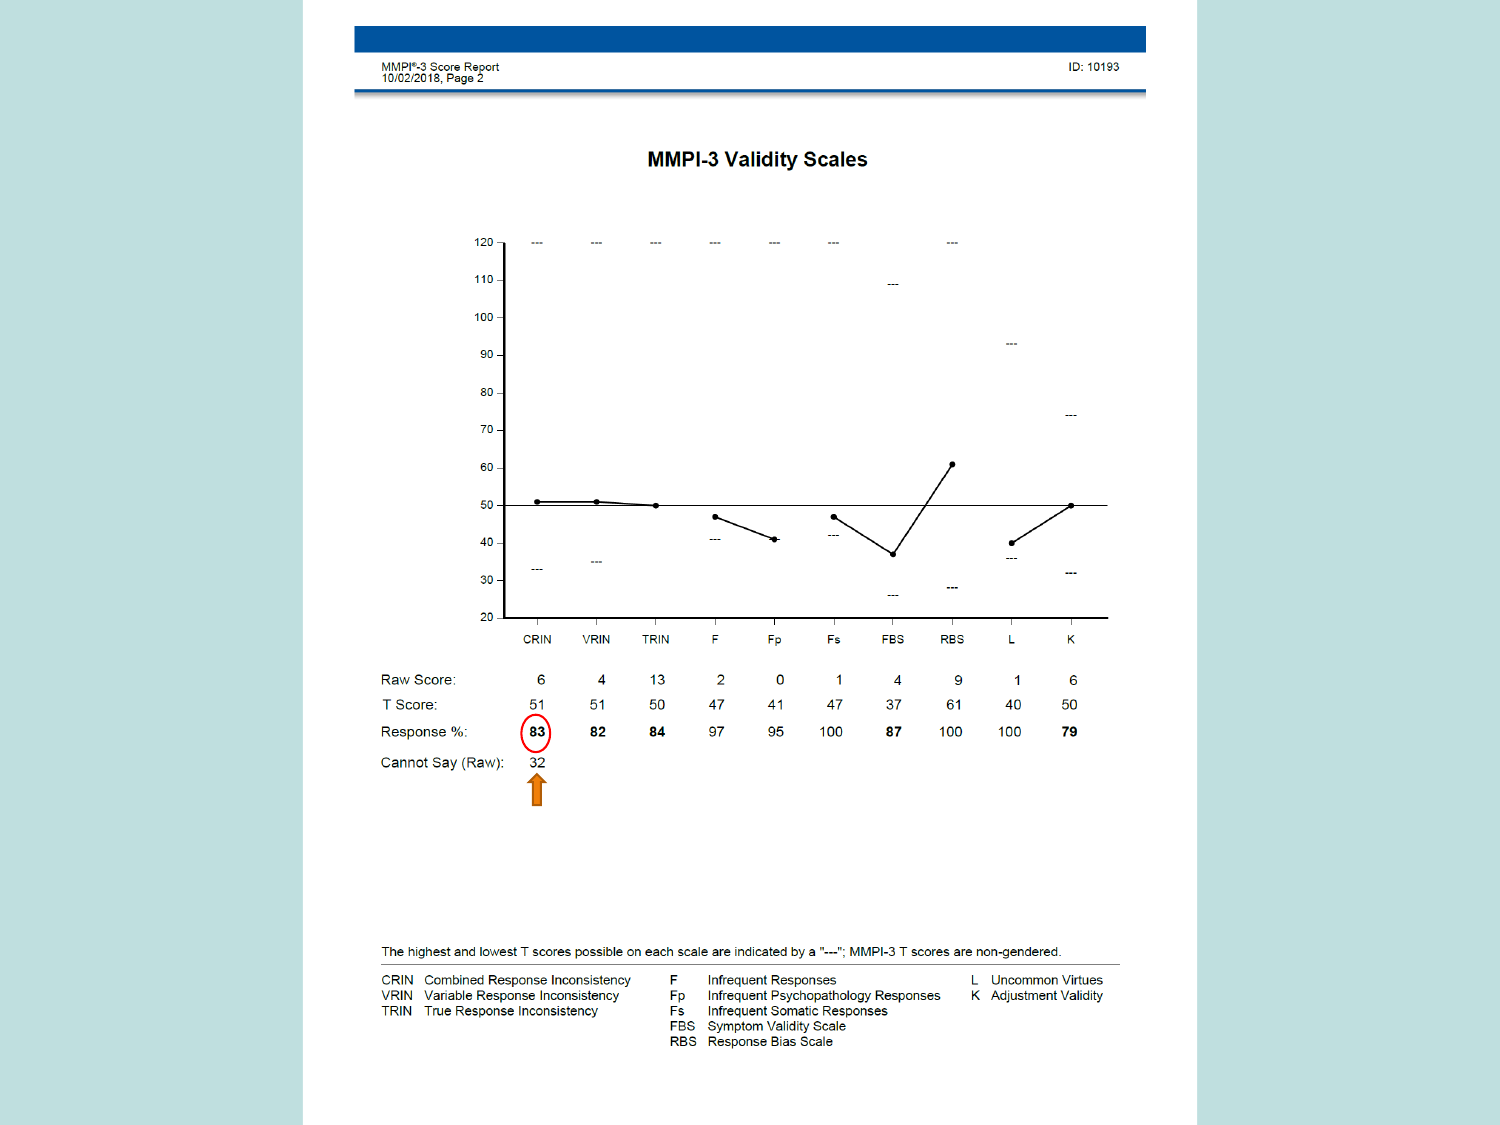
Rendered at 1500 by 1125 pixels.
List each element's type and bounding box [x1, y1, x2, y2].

picture [302, 0, 1198, 1125]
